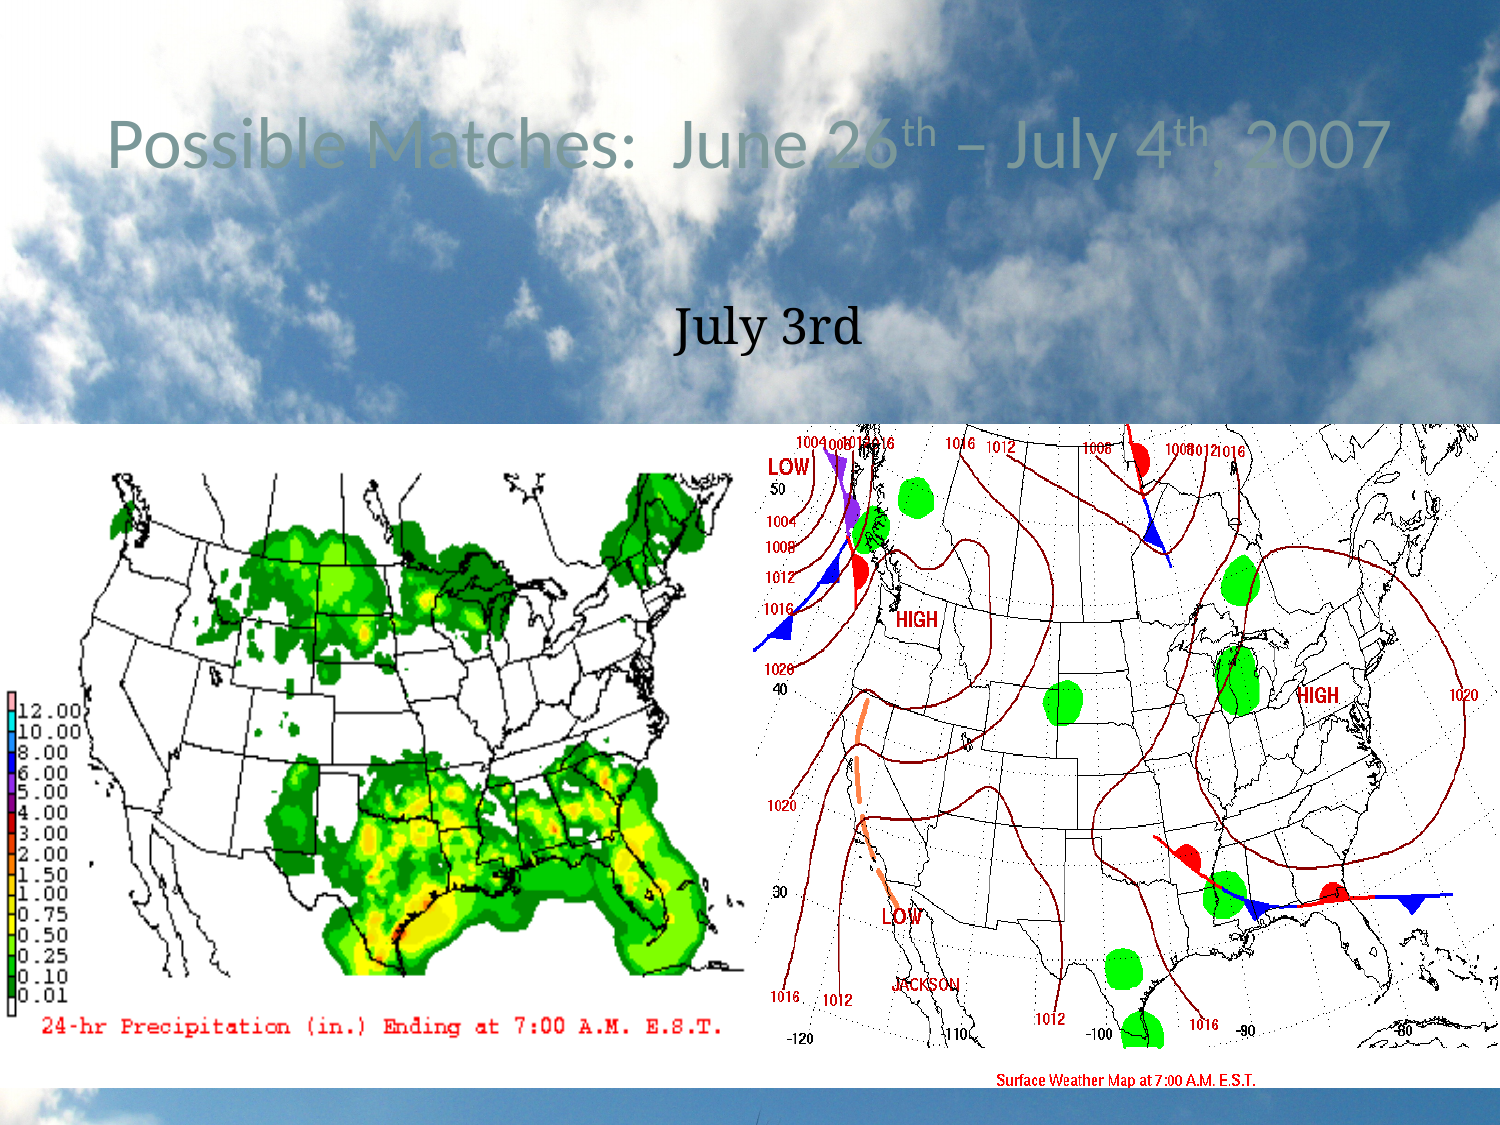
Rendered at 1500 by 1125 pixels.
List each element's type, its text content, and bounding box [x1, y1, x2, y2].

text_box July 3rd [474, 287, 1063, 363]
picture [0, 0, 1500, 1125]
title Possible Matches: June 26th – July 4th, 2007 [75, 45, 1425, 233]
